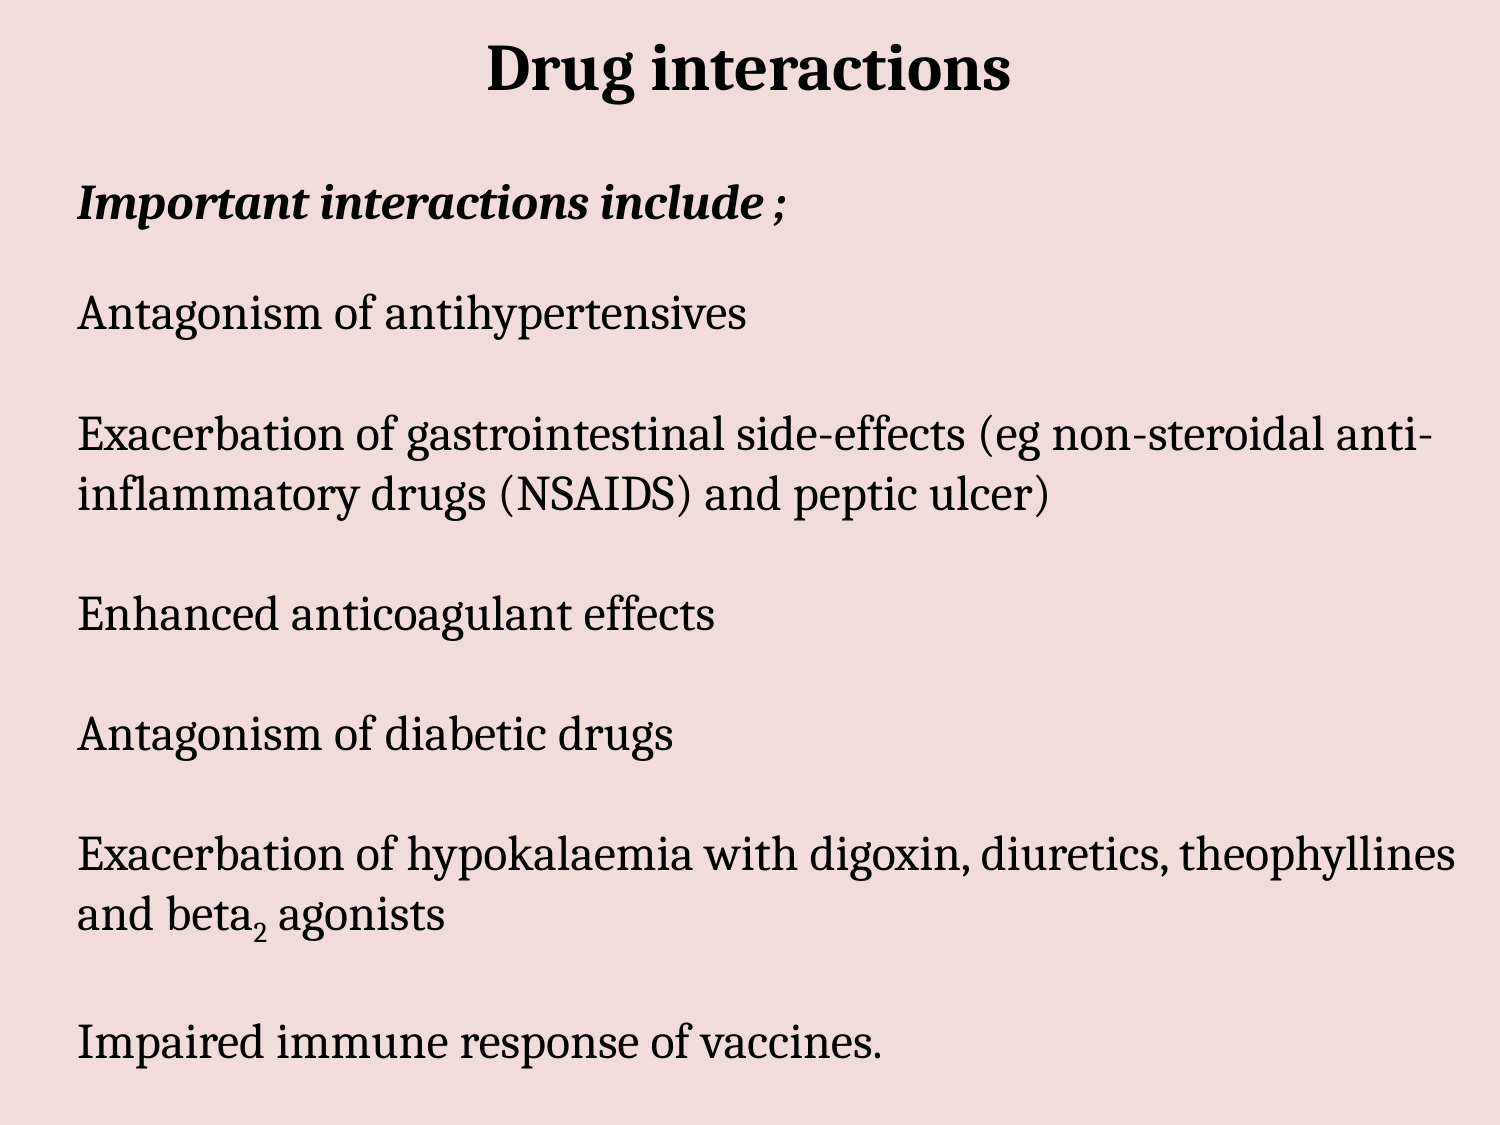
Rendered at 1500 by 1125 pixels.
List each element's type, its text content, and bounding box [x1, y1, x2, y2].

text_box Drug interactions [0, 16, 1500, 112]
text_box Important interactions include ; Antagonism of antihypertensives Exacerbation of gastrointestinal side-effects (eg non-steroidal anti-inflammatory drugs (NSAIDS) and peptic ulcer) Enhanced anticoagulant effects Antagonism of diabetic drugs Exacerbation of hypokalaemia with digoxin, diuretics, theophyllines and beta2 agonists Impaired immune response of vaccines. [62, 162, 1500, 1076]
